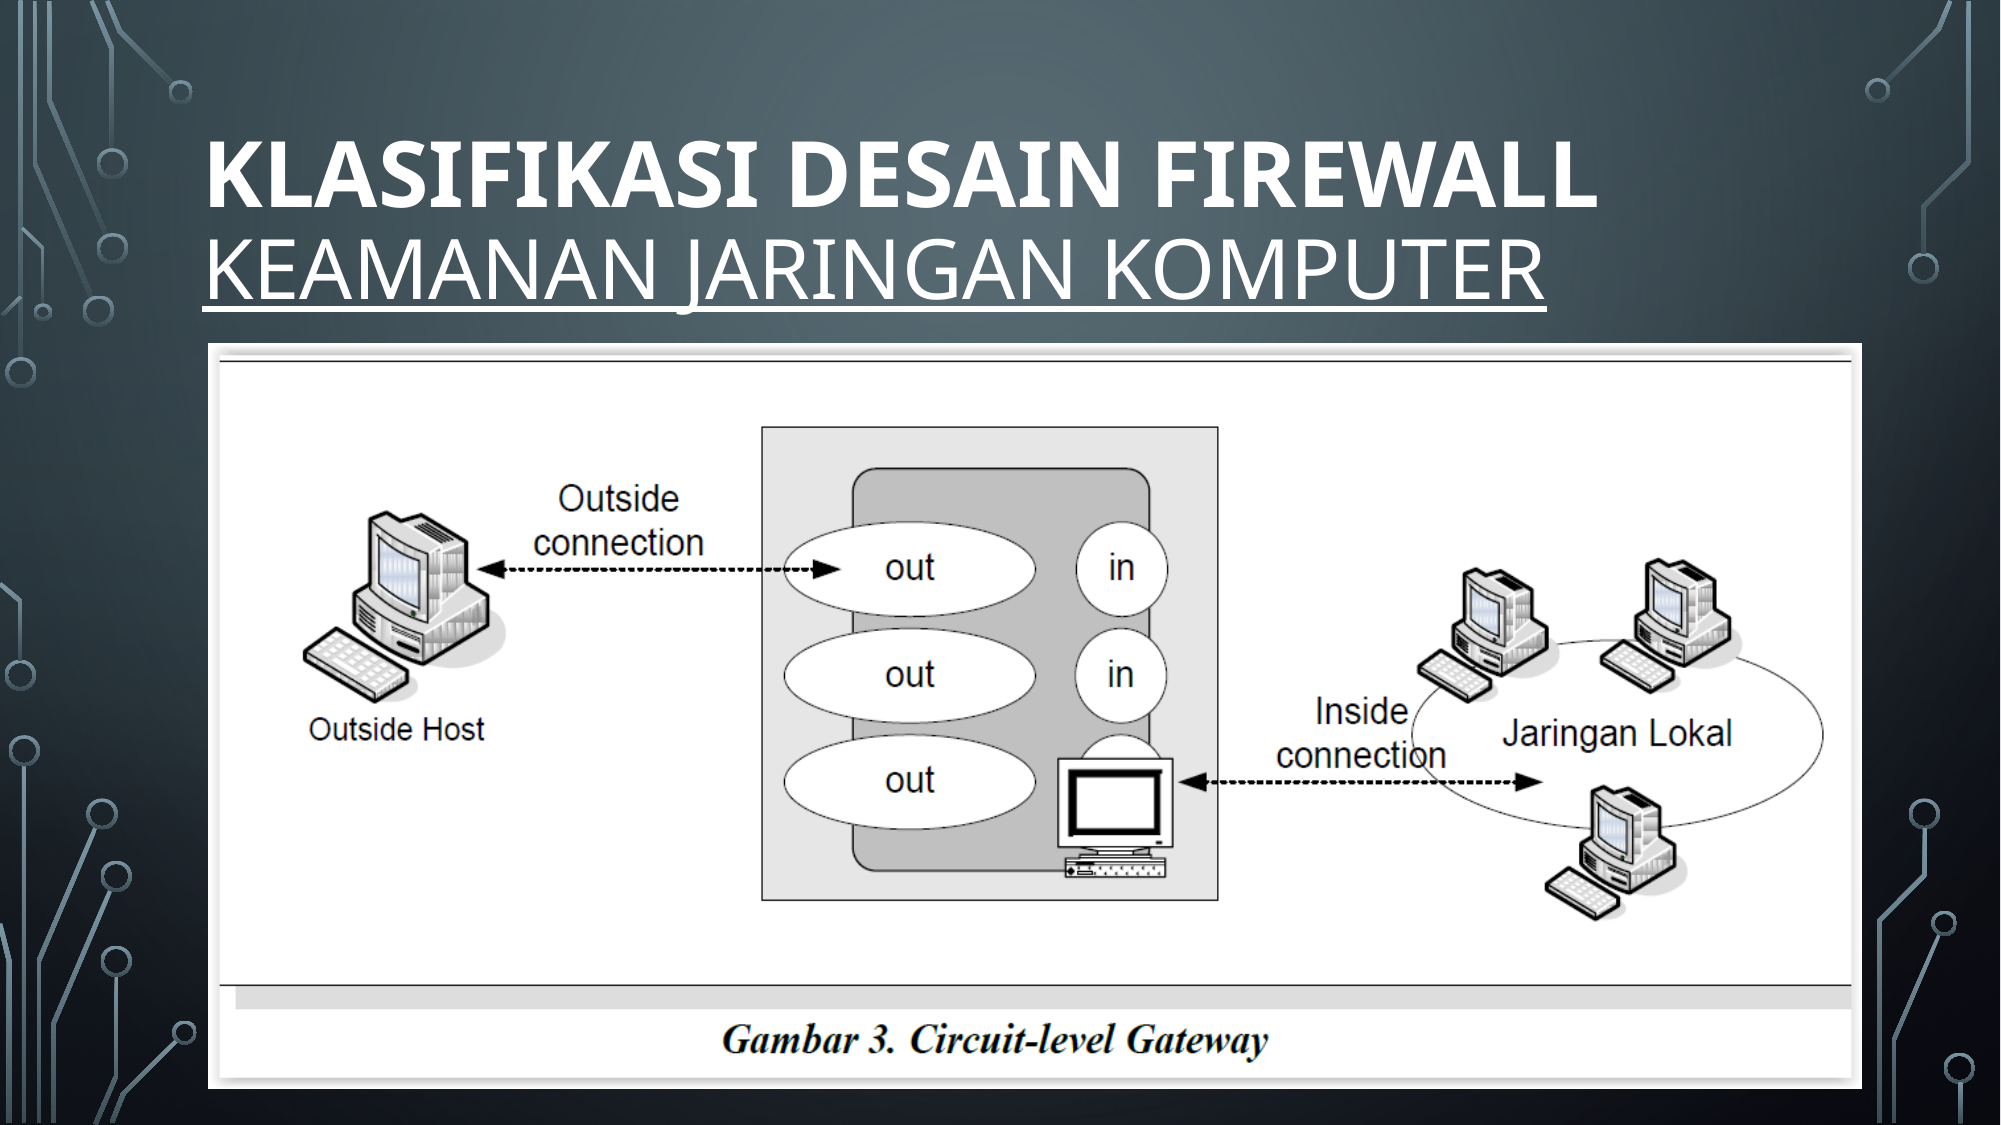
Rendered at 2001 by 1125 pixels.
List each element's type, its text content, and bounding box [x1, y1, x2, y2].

title KLASIFIKASI DESAIN FIREWALL KEAMANAN JARINGAN KOMPUTER [187, 101, 1813, 344]
picture [208, 343, 1863, 1090]
